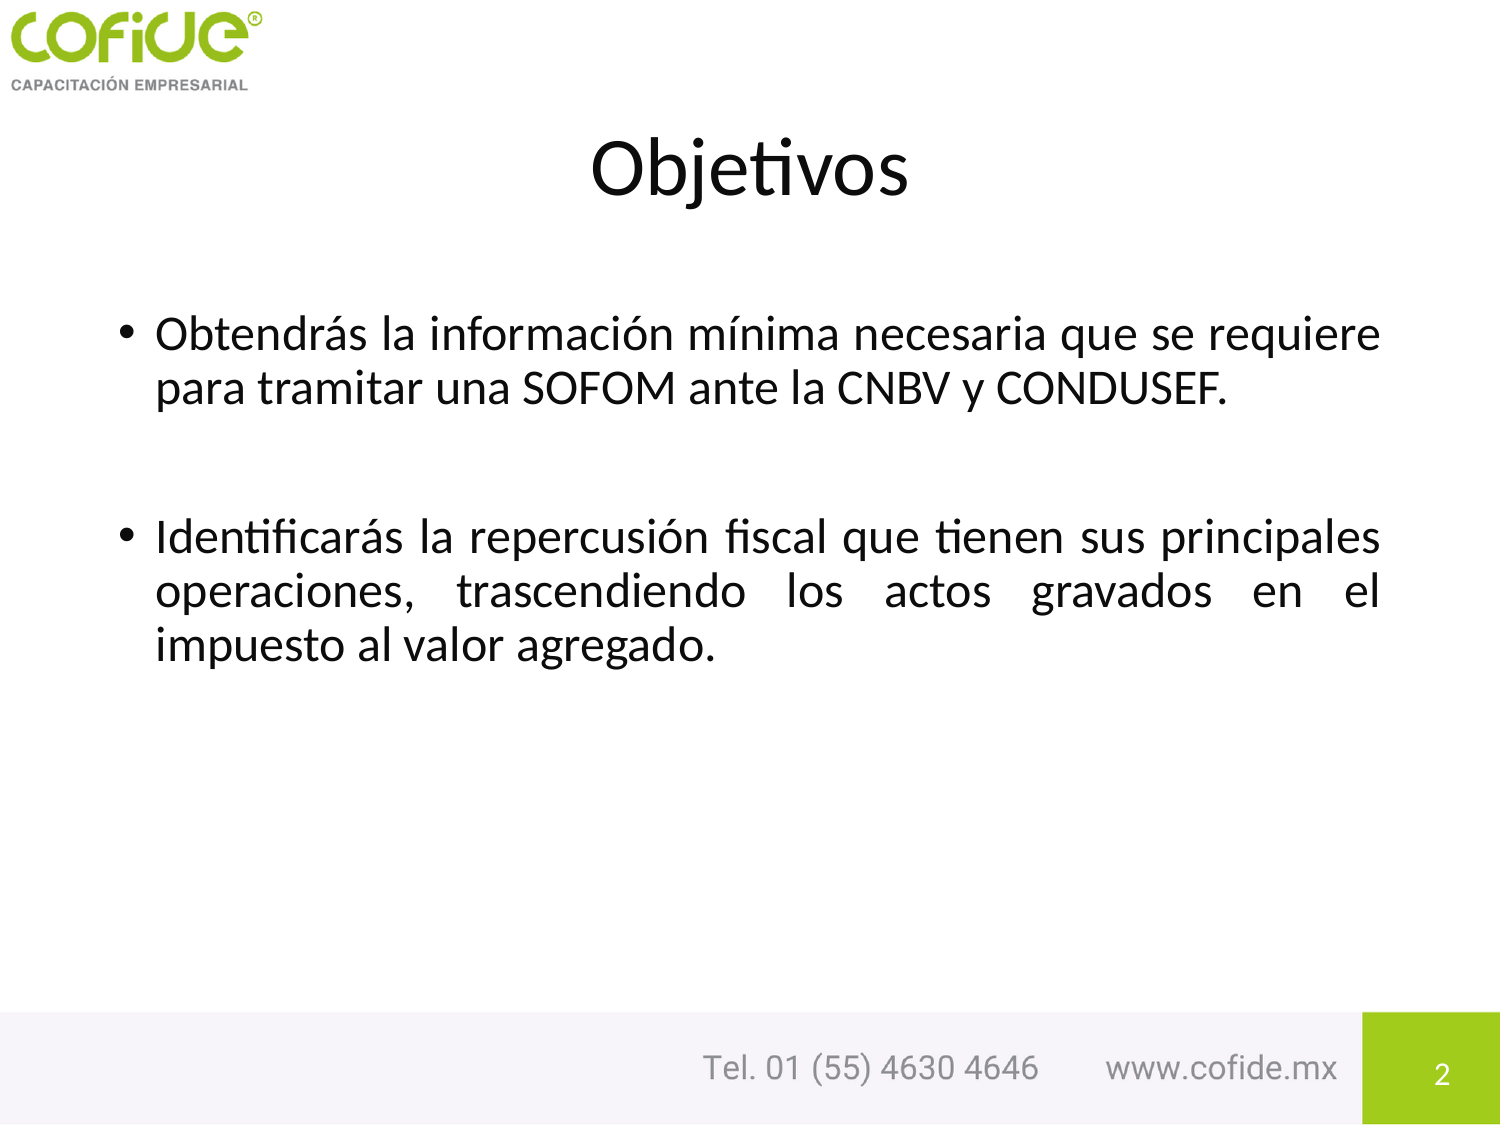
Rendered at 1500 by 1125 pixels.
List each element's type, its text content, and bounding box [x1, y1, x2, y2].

picture [0, 0, 1500, 1125]
slide_number 2 [1396, 1042, 1488, 1103]
title Objetivos [103, 59, 1397, 278]
list Obtendrás la información mínima necesaria que se requiere para tramitar una SOFOM ante la CNBV y CONDUSEF. Identificarás la repercusión fiscal que tienen sus principales operaciones, trascendiendo los actos gravados en el impuesto al valor agregado. [103, 299, 1397, 1014]
